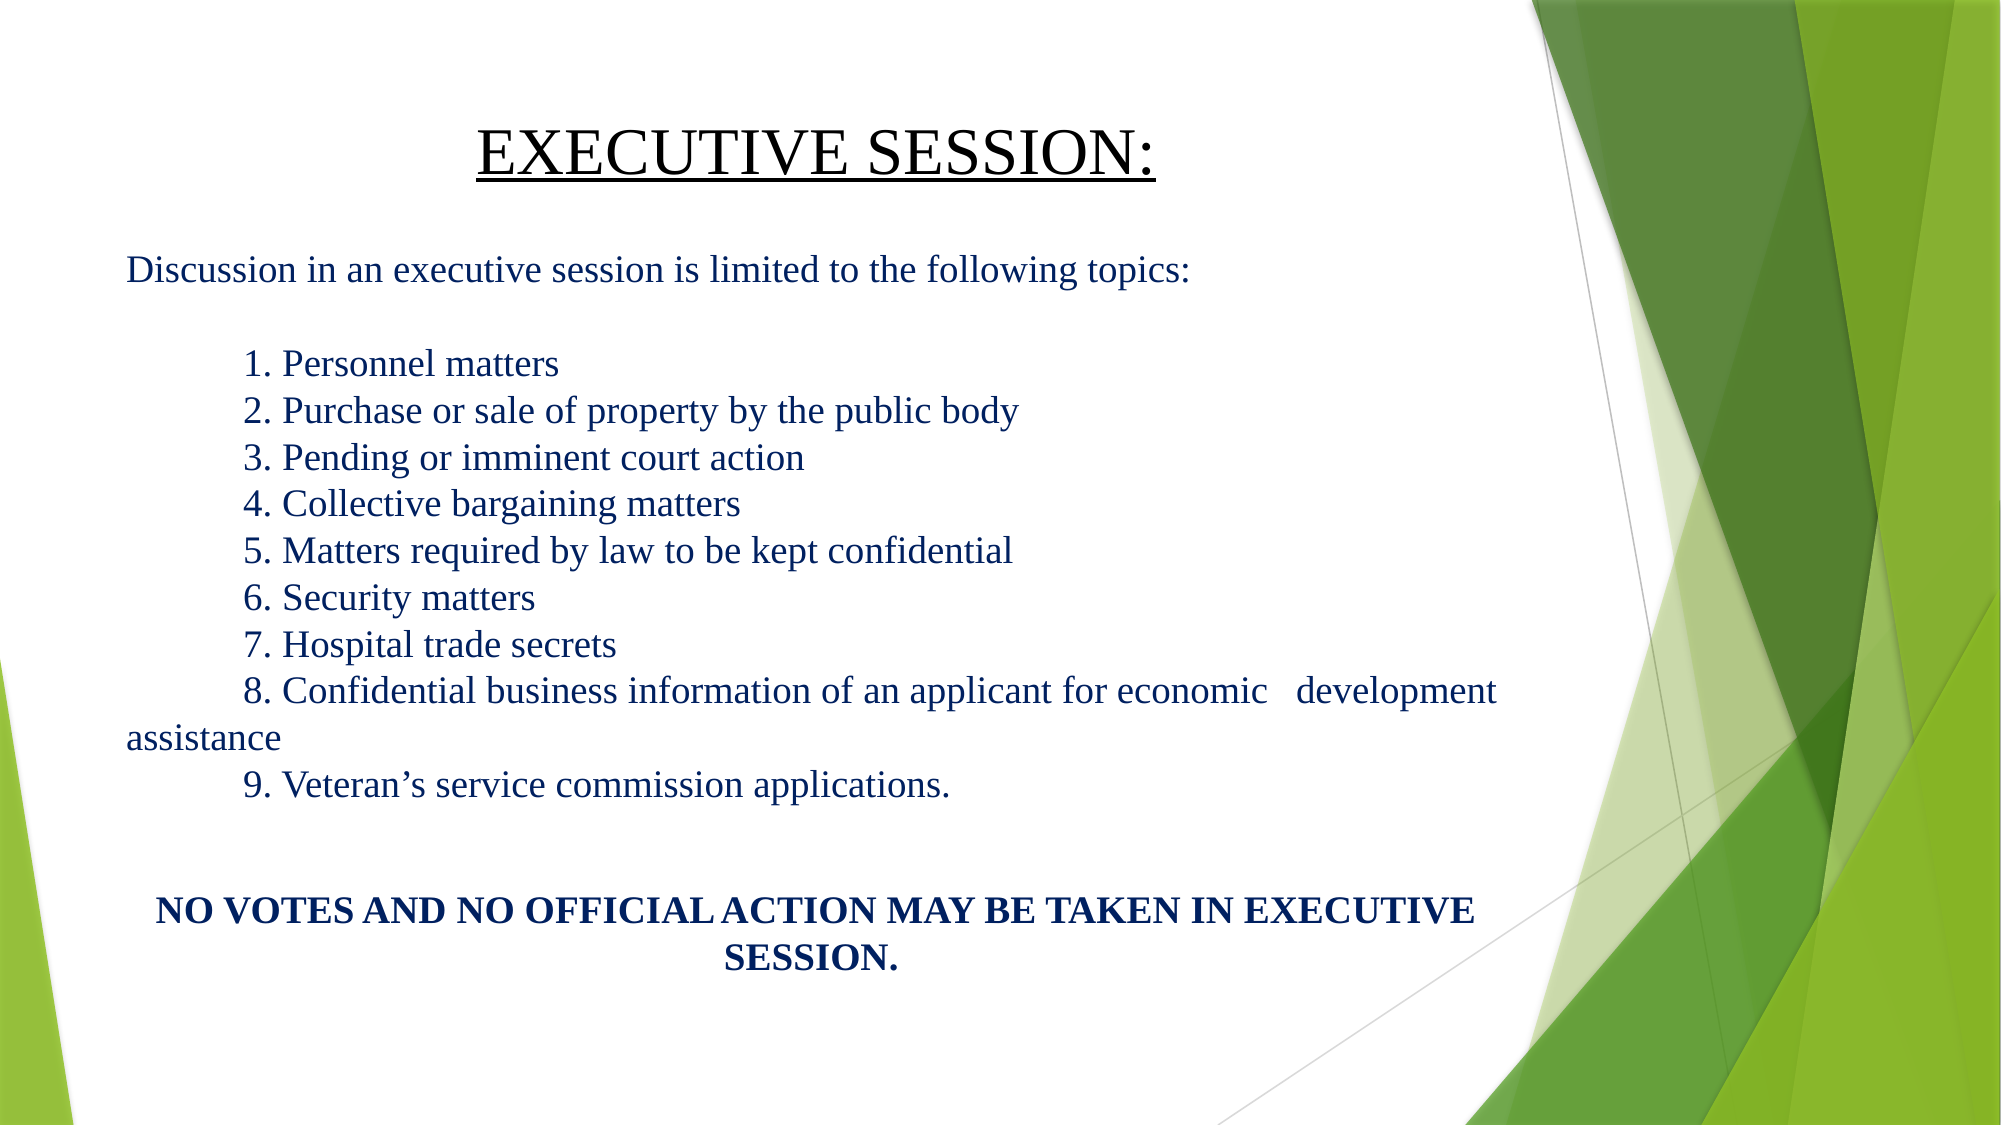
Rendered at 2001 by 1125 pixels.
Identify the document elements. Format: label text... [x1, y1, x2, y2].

title EXECUTIVE SESSION: [111, 99, 1522, 236]
list Discussion in an executive session is limited to the following topics: 1. Personnel matters 2. Purchase or sale of property by the public body 3. Pending or imminent court action 4. Collective bargaining matters 5. Matters required by law to be kept confidential 6. Security matters 7. Hospital trade secrets 8. Confidential business information of an applicant for economic development assistance 9. Veteran’s service commission applications. NO VOTES AND NO OFFICIAL ACTION MAY BE TAKEN IN EXECUTIVE SESSION. [111, 236, 1522, 991]
